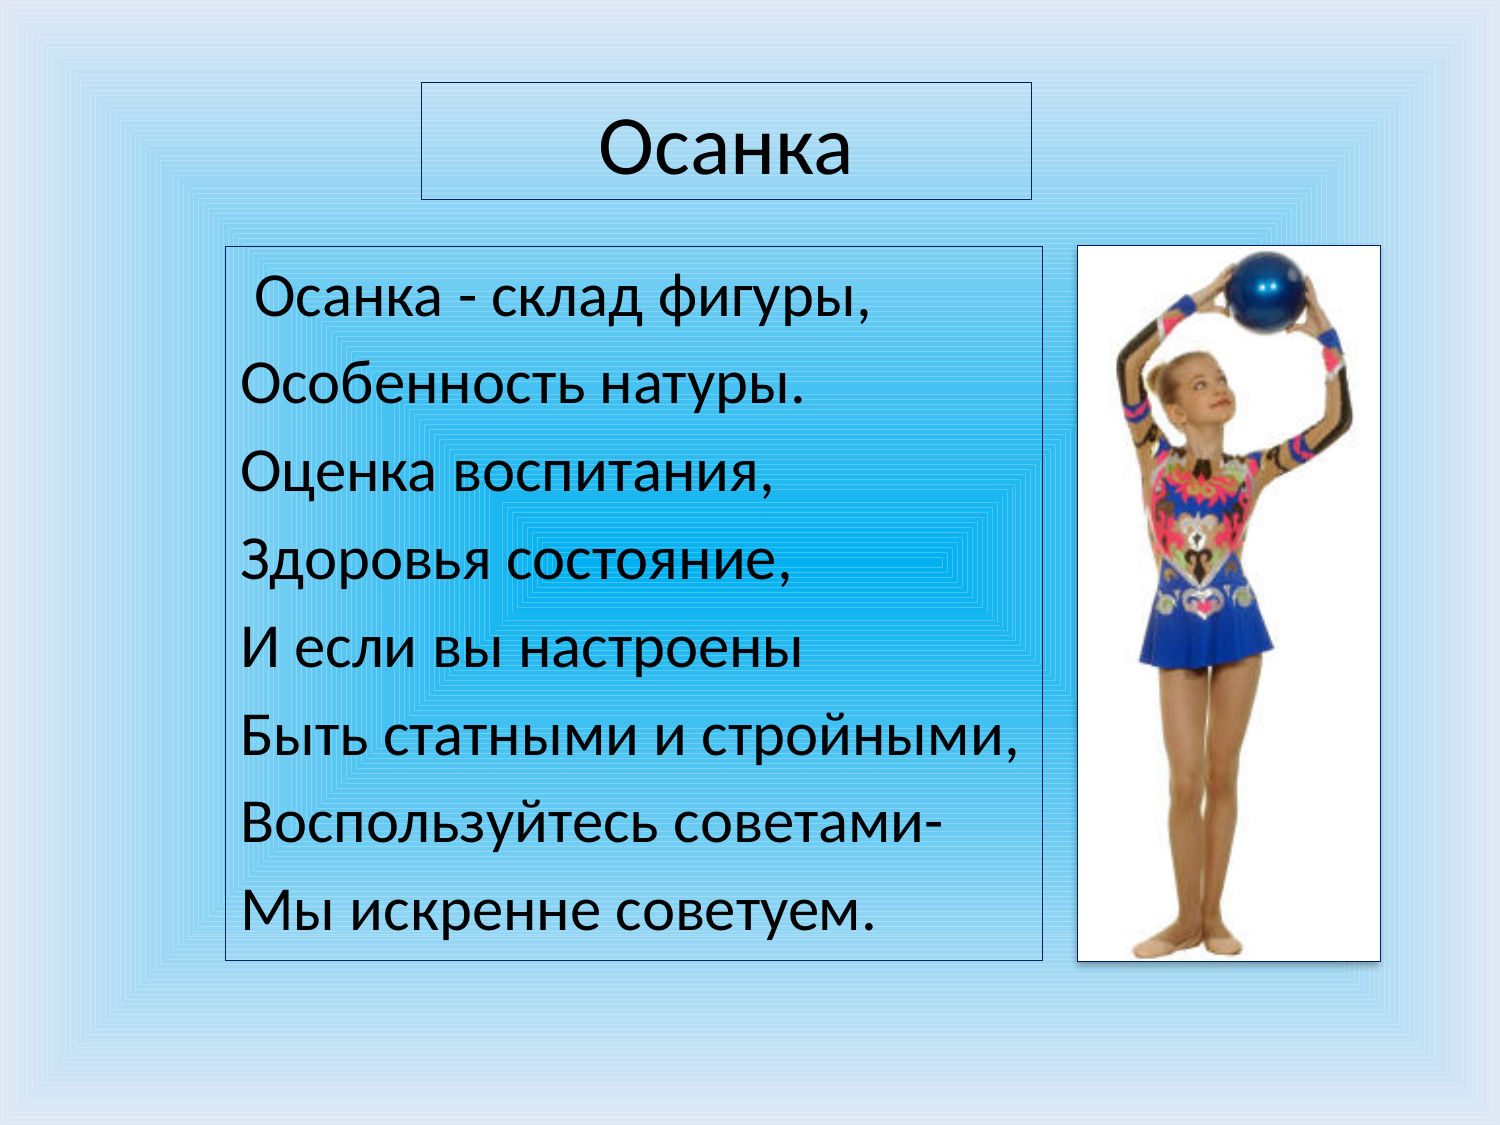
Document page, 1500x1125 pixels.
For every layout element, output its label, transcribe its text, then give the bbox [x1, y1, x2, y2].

title Осанка [421, 82, 1032, 200]
picture [1077, 245, 1381, 961]
subtitle Осанка - склад фигуры, Особенность натуры. Оценка воспитания, Здоровья состояние, И если вы настроены Быть статными и стройными, Воспользуйтесь советами- Мы искренне советуем. [225, 246, 1043, 961]
